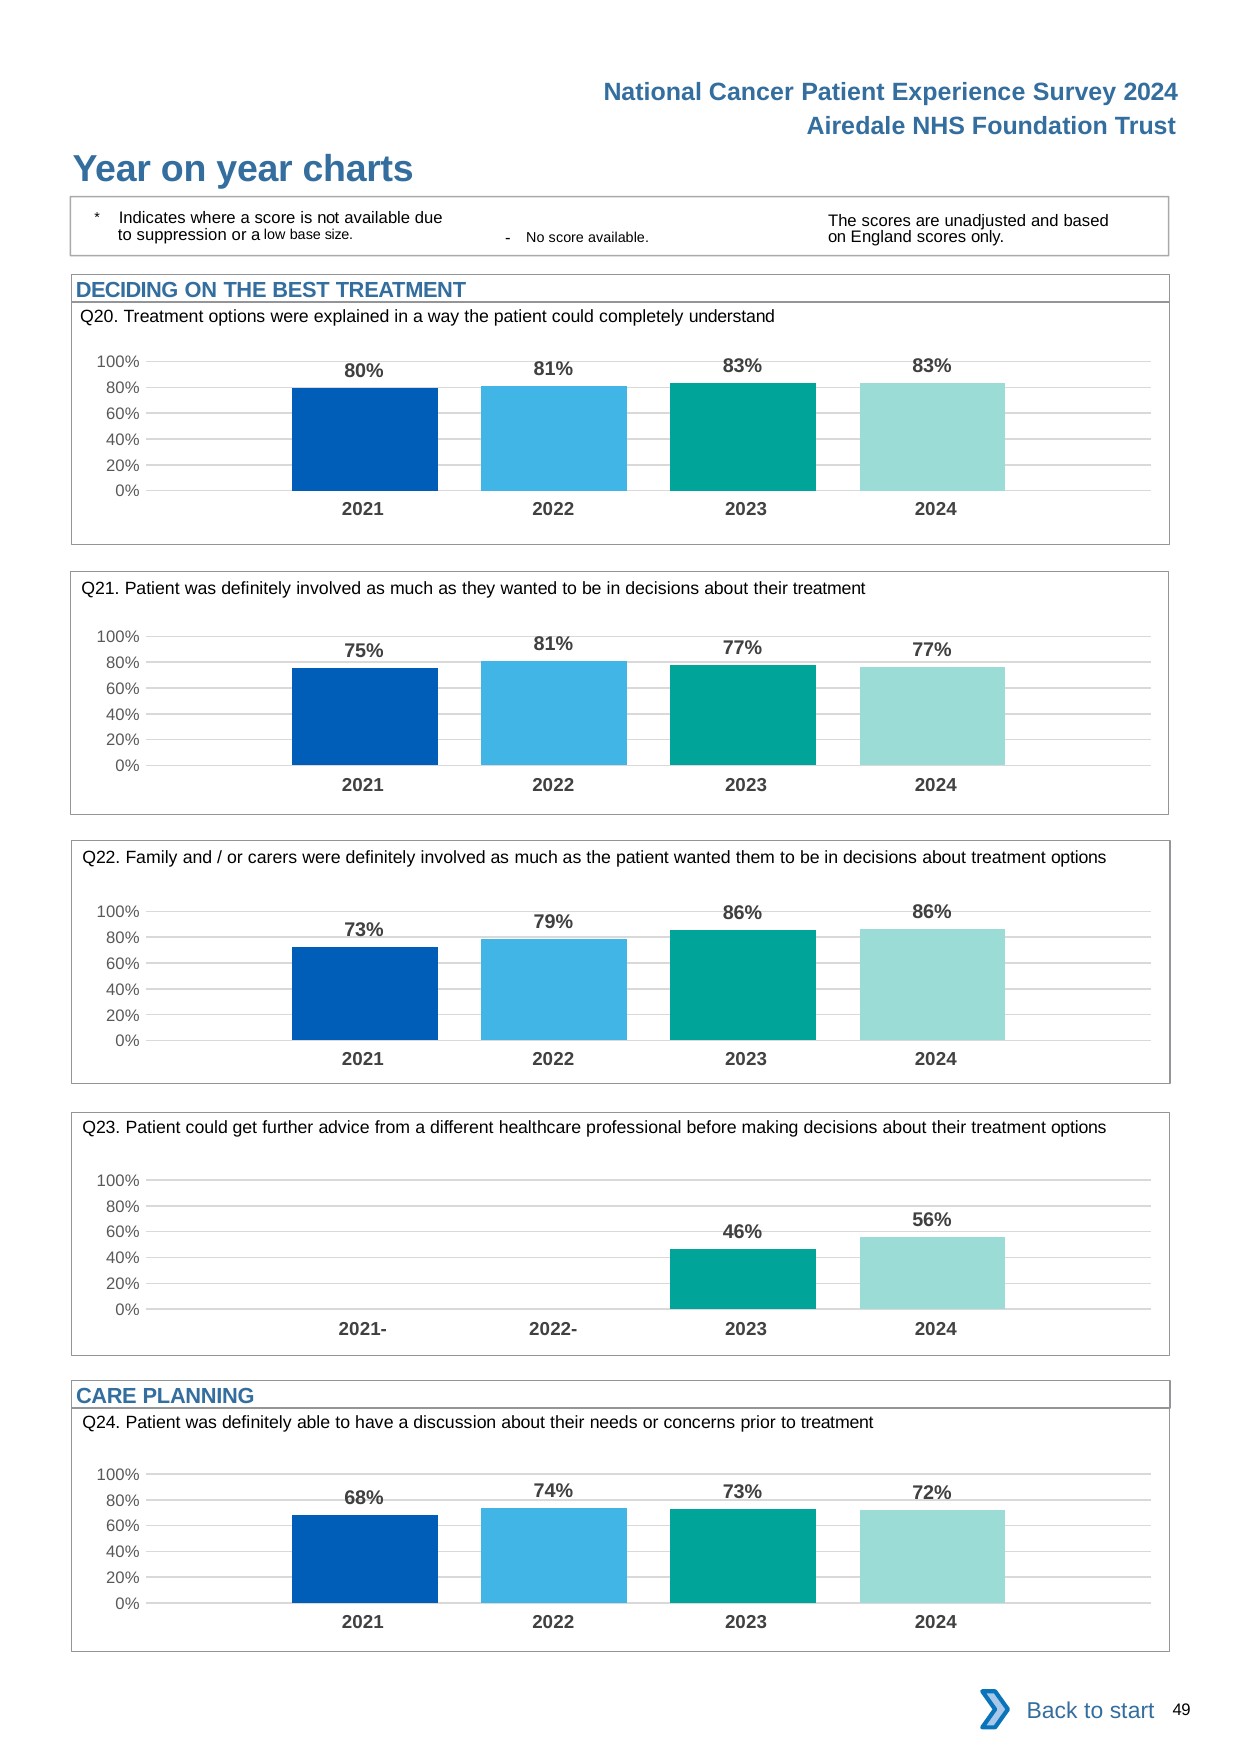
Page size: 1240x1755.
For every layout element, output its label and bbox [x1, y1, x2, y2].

text_box [69, 1102, 1172, 1358]
text_box [981, 1677, 1170, 1741]
title [70, 257, 745, 300]
text_box [69, 274, 1172, 547]
chart [58, 608, 1158, 803]
chart [58, 333, 1158, 528]
chart [58, 1151, 1158, 1346]
text_box [70, 831, 1172, 1085]
chart [58, 883, 1158, 1078]
text_box [68, 563, 1171, 817]
chart [58, 1445, 1158, 1640]
title [70, 144, 745, 195]
text_box [70, 196, 1169, 256]
text_box [588, 68, 1194, 147]
slide_number [1170, 1699, 1234, 1720]
text_box [69, 1380, 1172, 1653]
